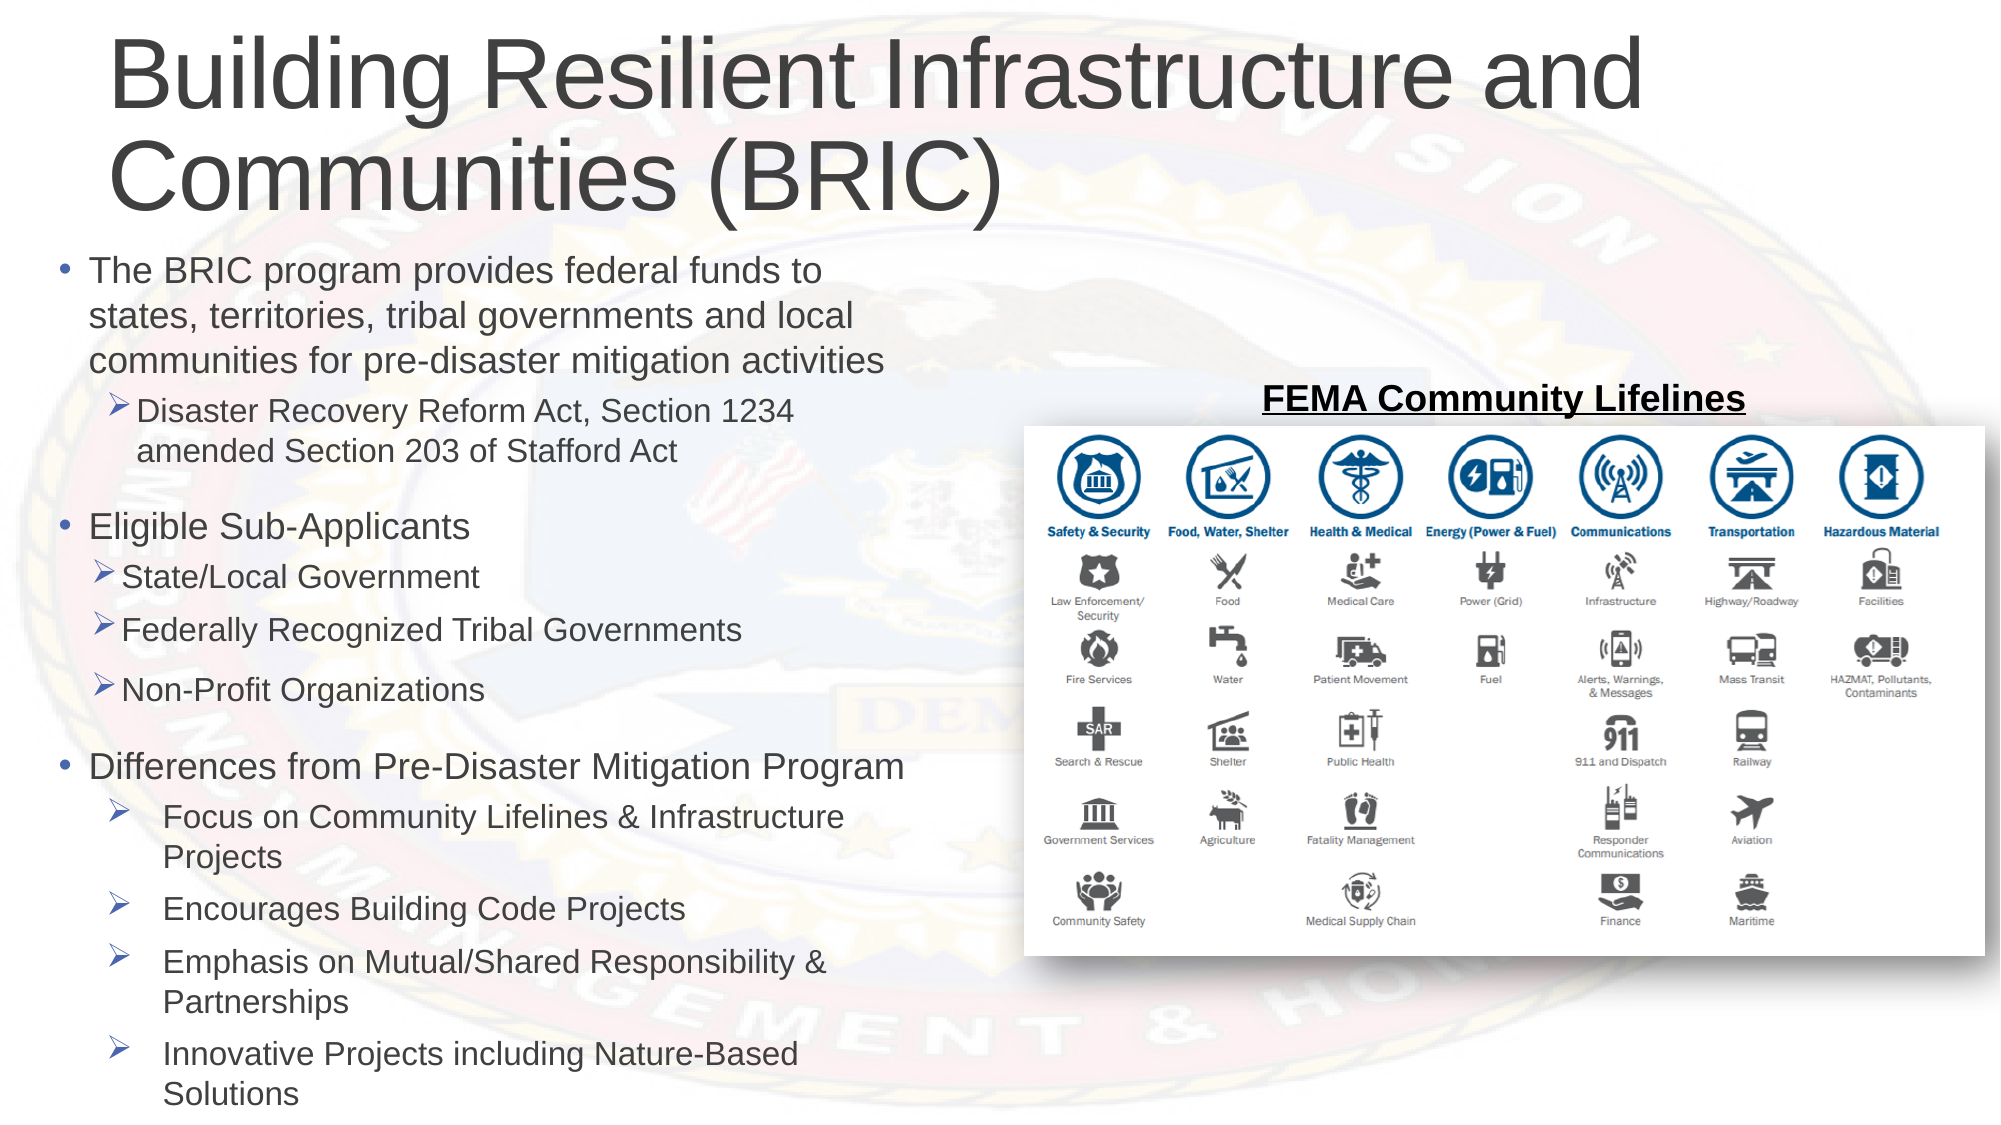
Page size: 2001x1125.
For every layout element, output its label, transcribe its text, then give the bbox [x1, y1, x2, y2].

text_box FEMA Community Lifelines [1107, 366, 1901, 423]
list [1023, 426, 1985, 957]
title Building Resilient Infrastructure and Communities (BRIC) [92, 16, 1829, 239]
list The BRIC program provides federal funds to states, territories, tribal governments and local communities for pre-disaster mitigation activities Disaster Recovery Reform Act, Section 1234 amended Section 203 of Stafford Act Eligible Sub-Applicants State/Local Government Federally Recognized Tribal Governments Non-Profit Organizations Differences from Pre-Disaster Mitigation Program Focus on Community Lifelines & Infrastructure Projects Encourages Building Code Projects Emphasis on Mutual/Shared Responsibility & Partnerships Innovative Projects including Nature-Based Solutions [58, 238, 941, 1091]
